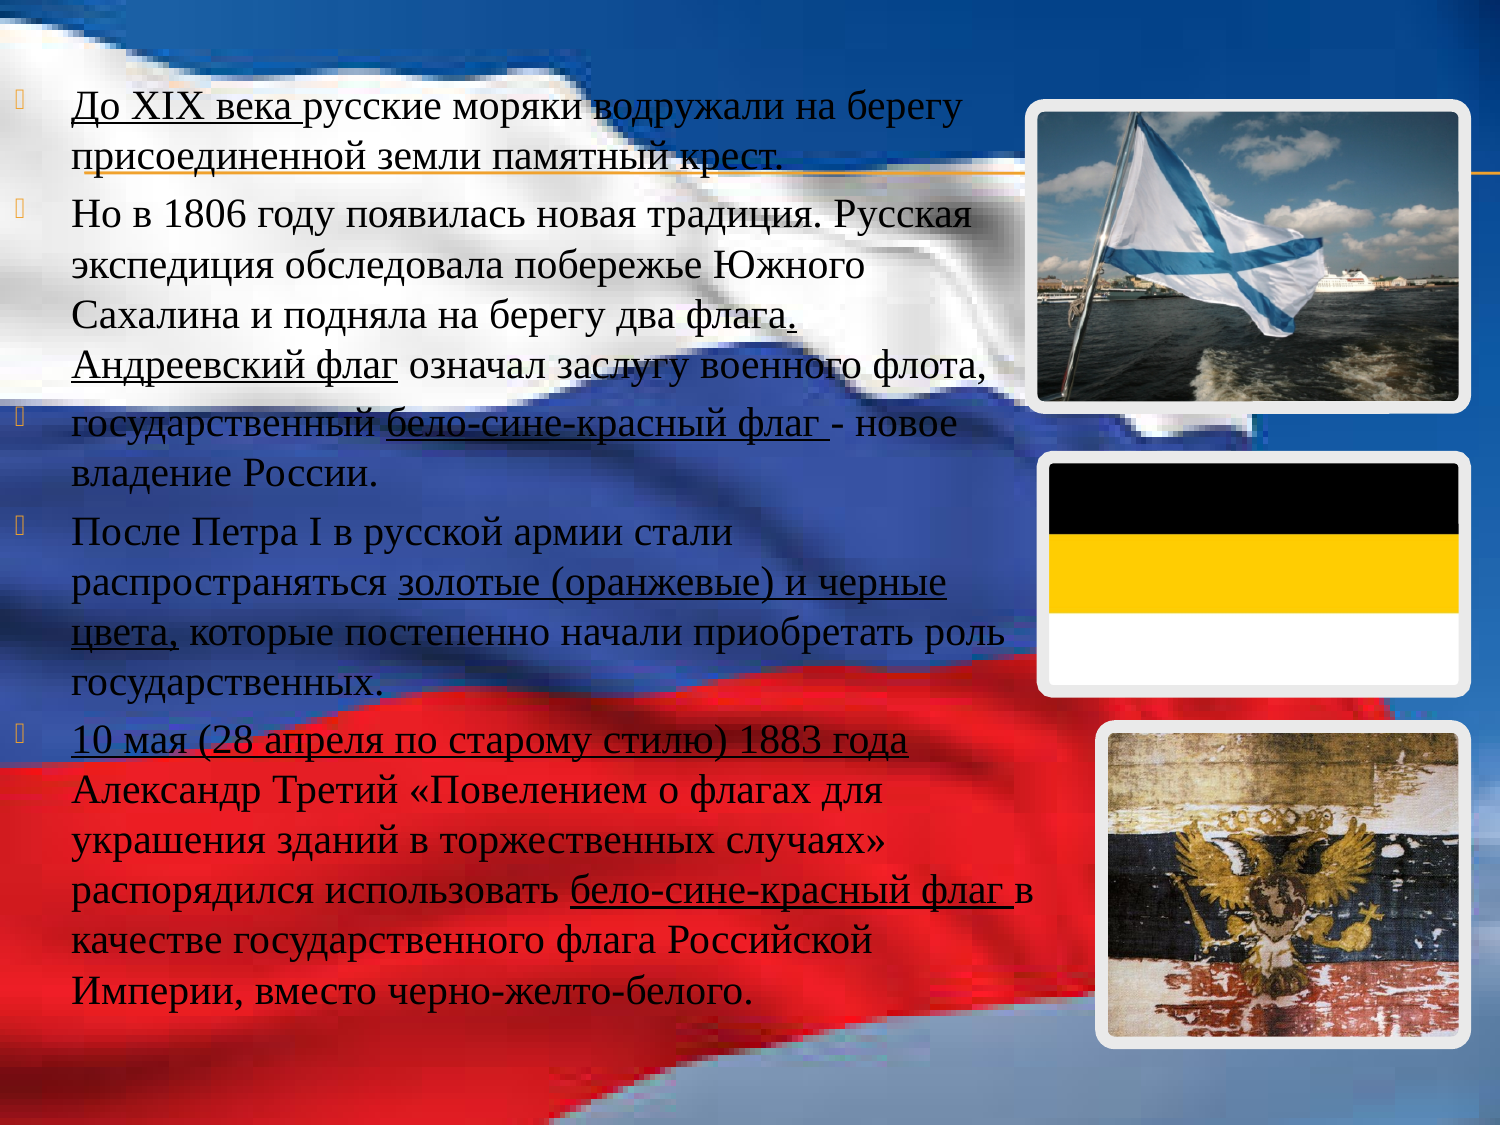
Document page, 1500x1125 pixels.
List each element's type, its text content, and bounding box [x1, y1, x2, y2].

picture [0, 0, 1500, 1125]
picture [1042, 456, 1466, 692]
list До XIX века русские моряки водружали на берегу присоединенной земли памятный крест. Но в 1806 году появилась новая традиция. Русская экспедиция обследовала побережье Южного Сахалина и подняла на берегу два флага. Андреевский флаг означал заслугу военного флота, государственный бело-сине-красный флаг - новое владение России. После Петра I в русской армии стали распространяться золотые (оранжевые) и черные цвета, которые постепенно начали приобретать роль государственных. 10 мая (28 апреля по старому стилю) 1883 года Александр Третий «Повелением о флагах для украшения зданий в торжественных случаях» распорядился использовать бело-сине-красный флаг в качестве государственного флага Российской Империи, вместо черно-желто-белого. [0, 70, 1055, 1125]
